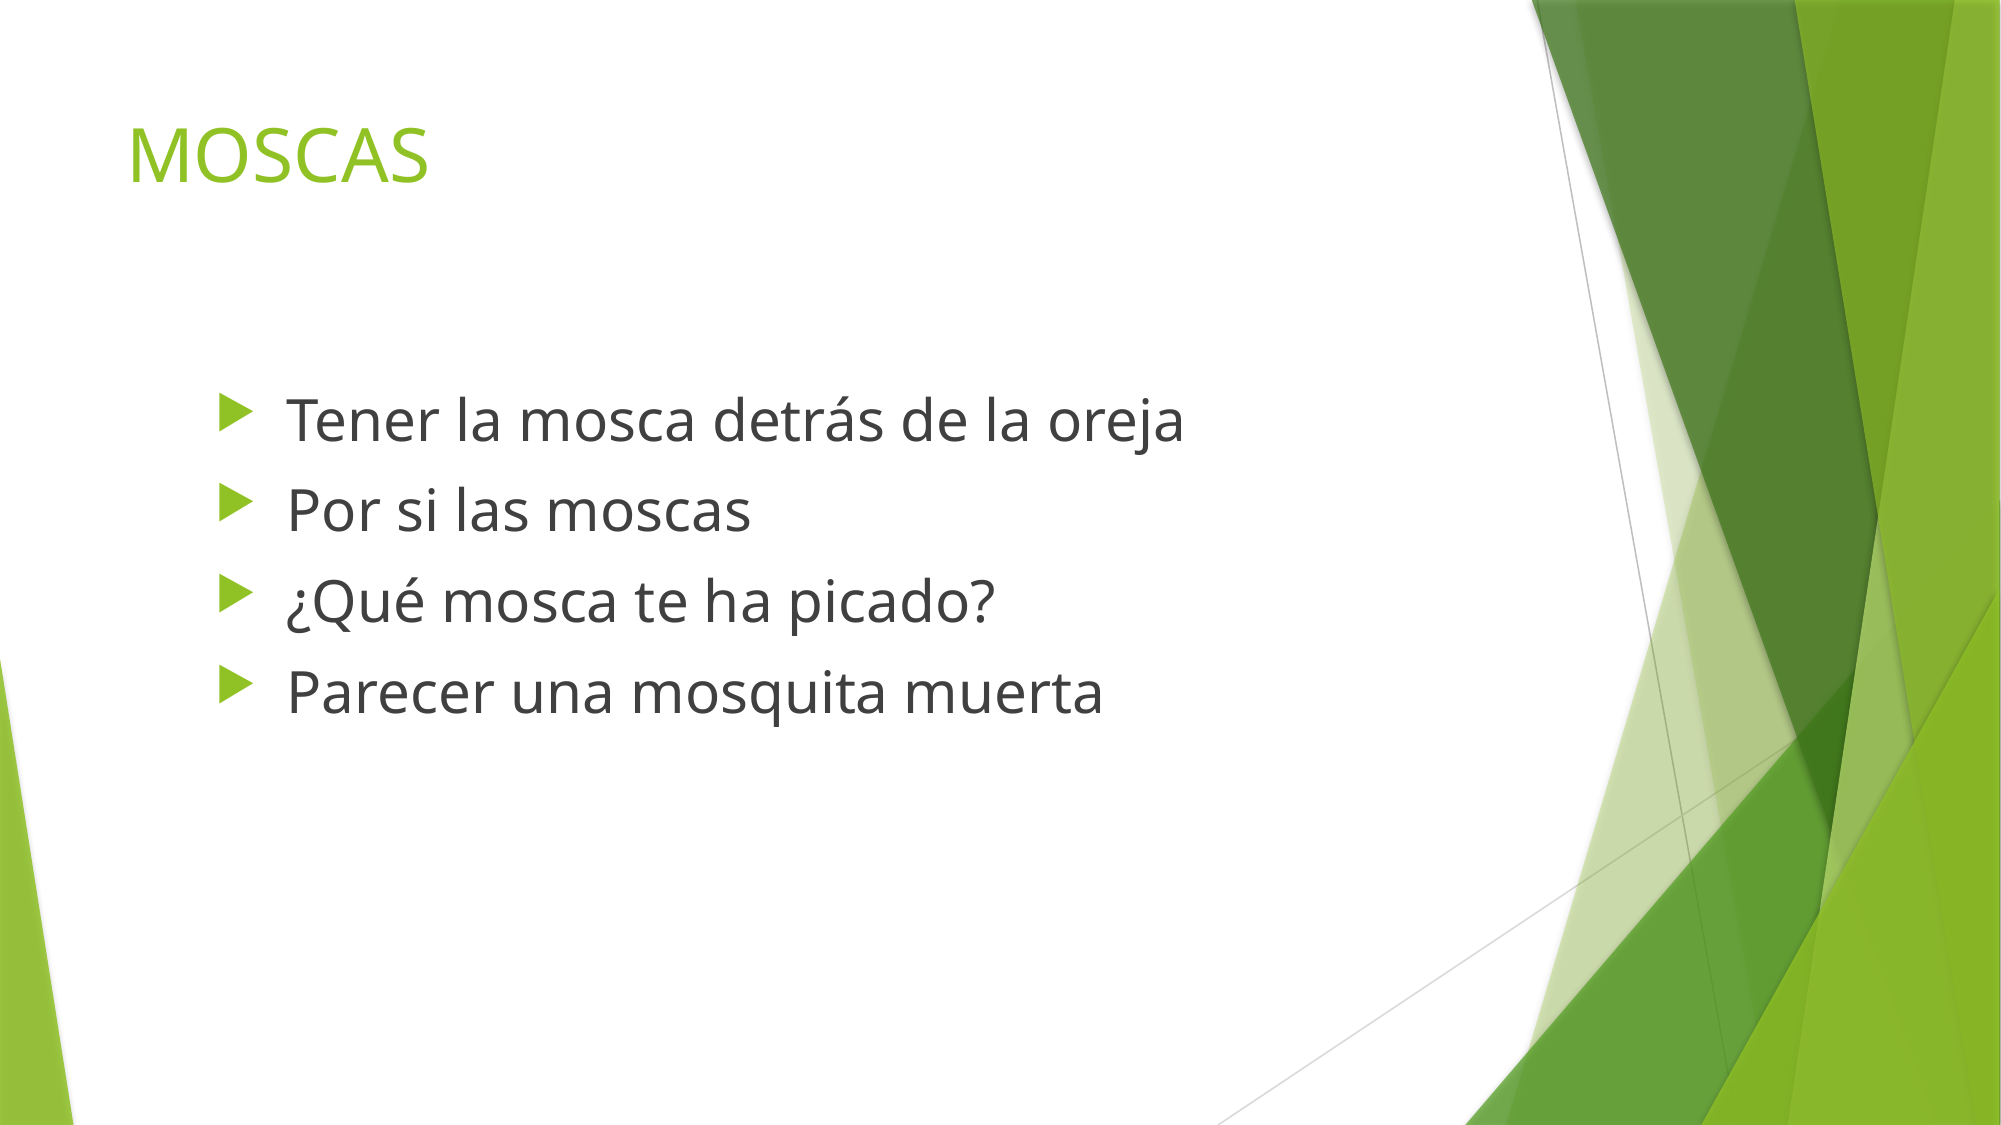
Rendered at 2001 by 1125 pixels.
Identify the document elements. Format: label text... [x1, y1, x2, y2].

title MOSCAS [111, 99, 1522, 317]
list Tener la mosca detrás de la oreja Por si las moscas ¿Qué mosca te ha picado? Parecer una mosquita muerta [200, 375, 1611, 1013]
